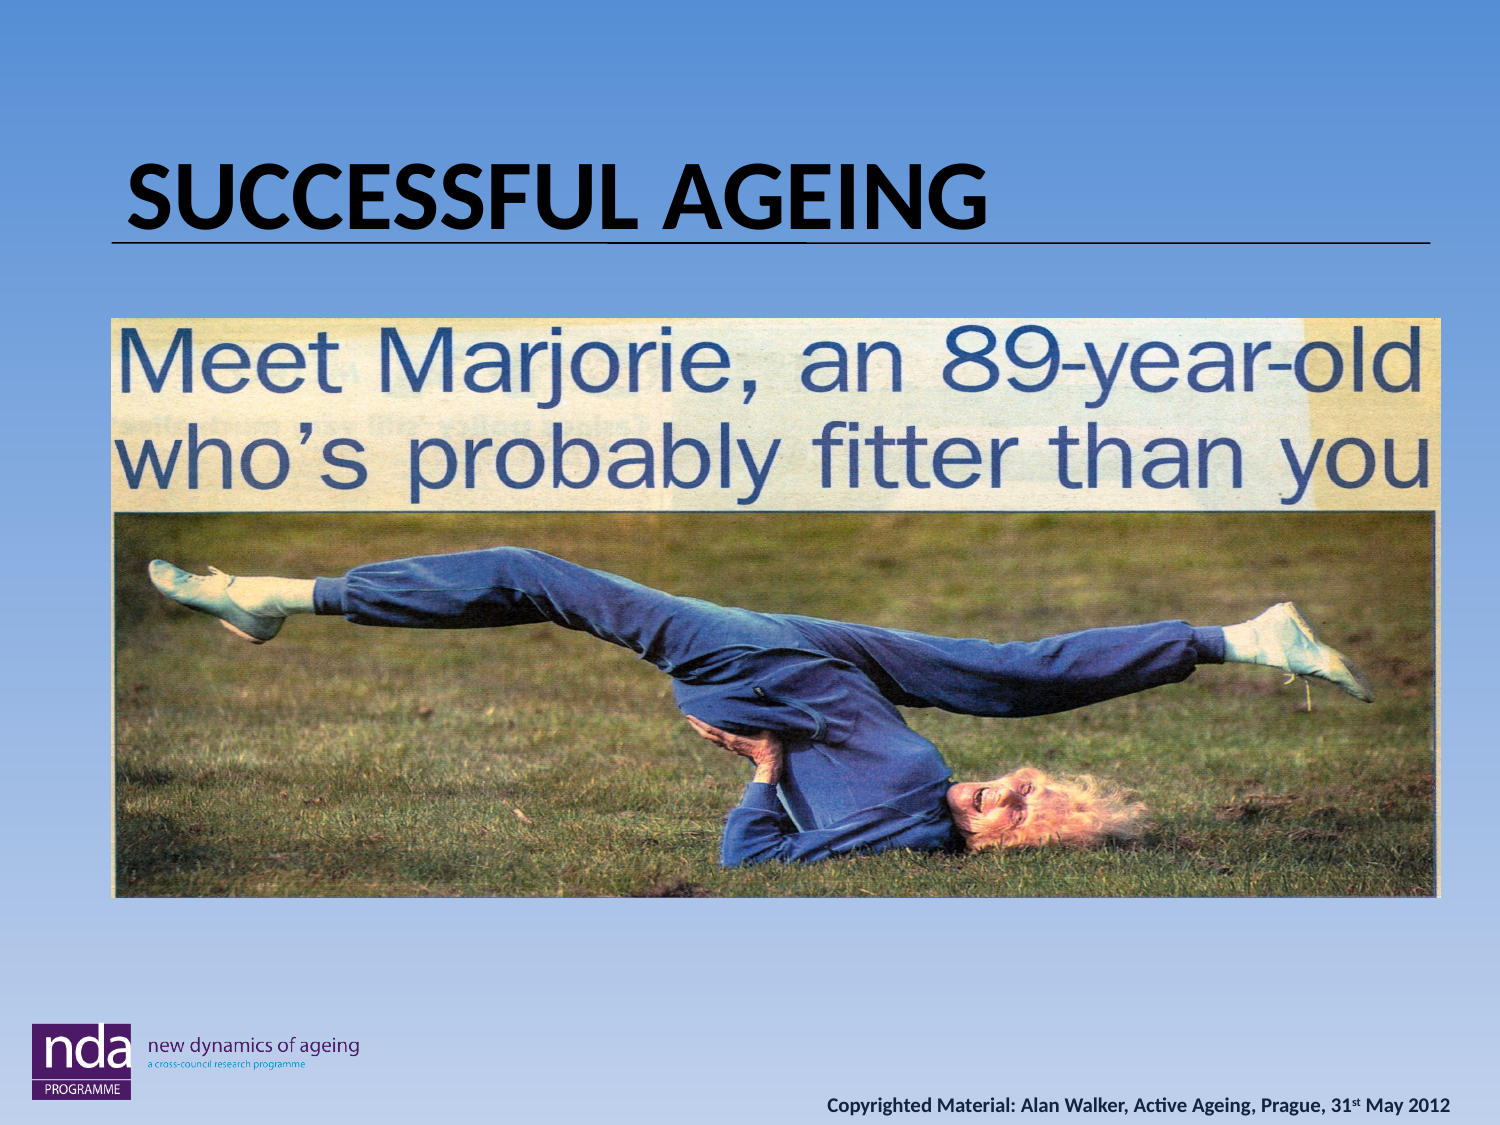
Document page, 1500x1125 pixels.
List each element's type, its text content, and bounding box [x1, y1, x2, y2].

picture [111, 318, 1441, 899]
picture [31, 1022, 360, 1101]
text_box SUCCESSFUL AGEING [111, 122, 1455, 258]
text_box Copyrighted Material: Alan Walker, Active Ageing, Prague, 31st May 2012 [812, 1084, 1500, 1125]
